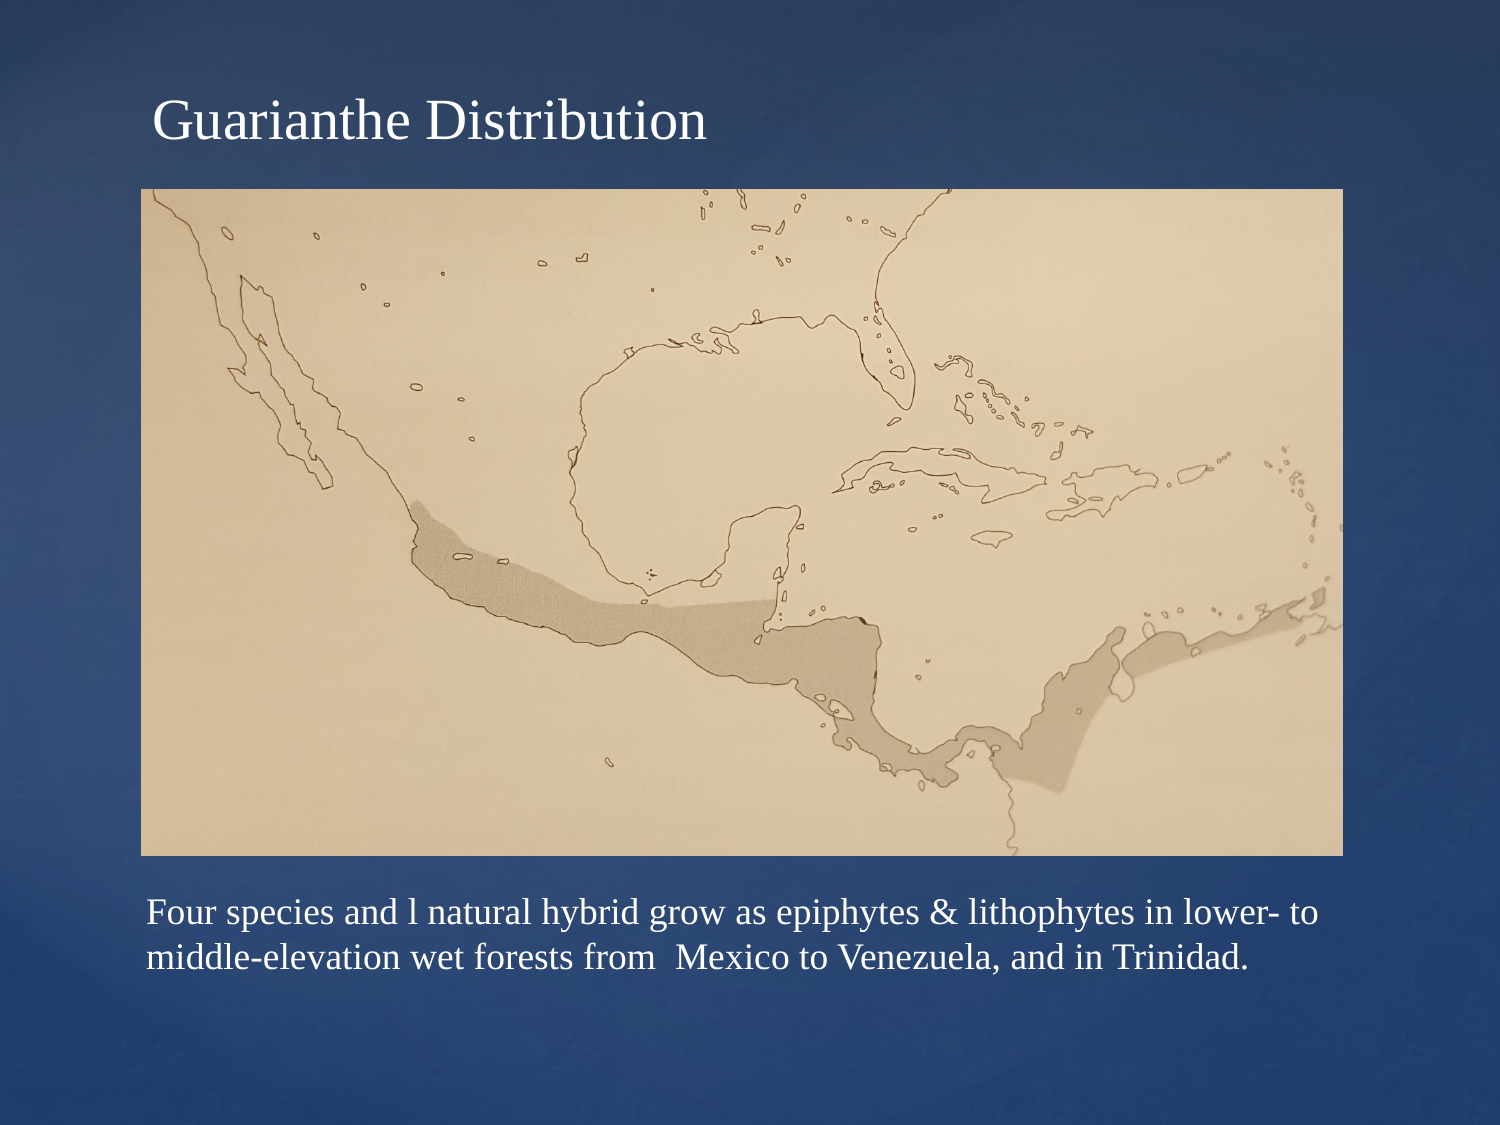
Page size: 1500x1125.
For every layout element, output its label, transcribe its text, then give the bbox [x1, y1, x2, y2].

text_box Four species and l natural hybrid grow as epiphytes & lithophytes in lower- to middle-elevation wet forests from Mexico to Venezuela, and in Trinidad. [131, 879, 1345, 985]
text_box Guarianthe Distribution [137, 73, 975, 159]
picture [141, 189, 1344, 857]
